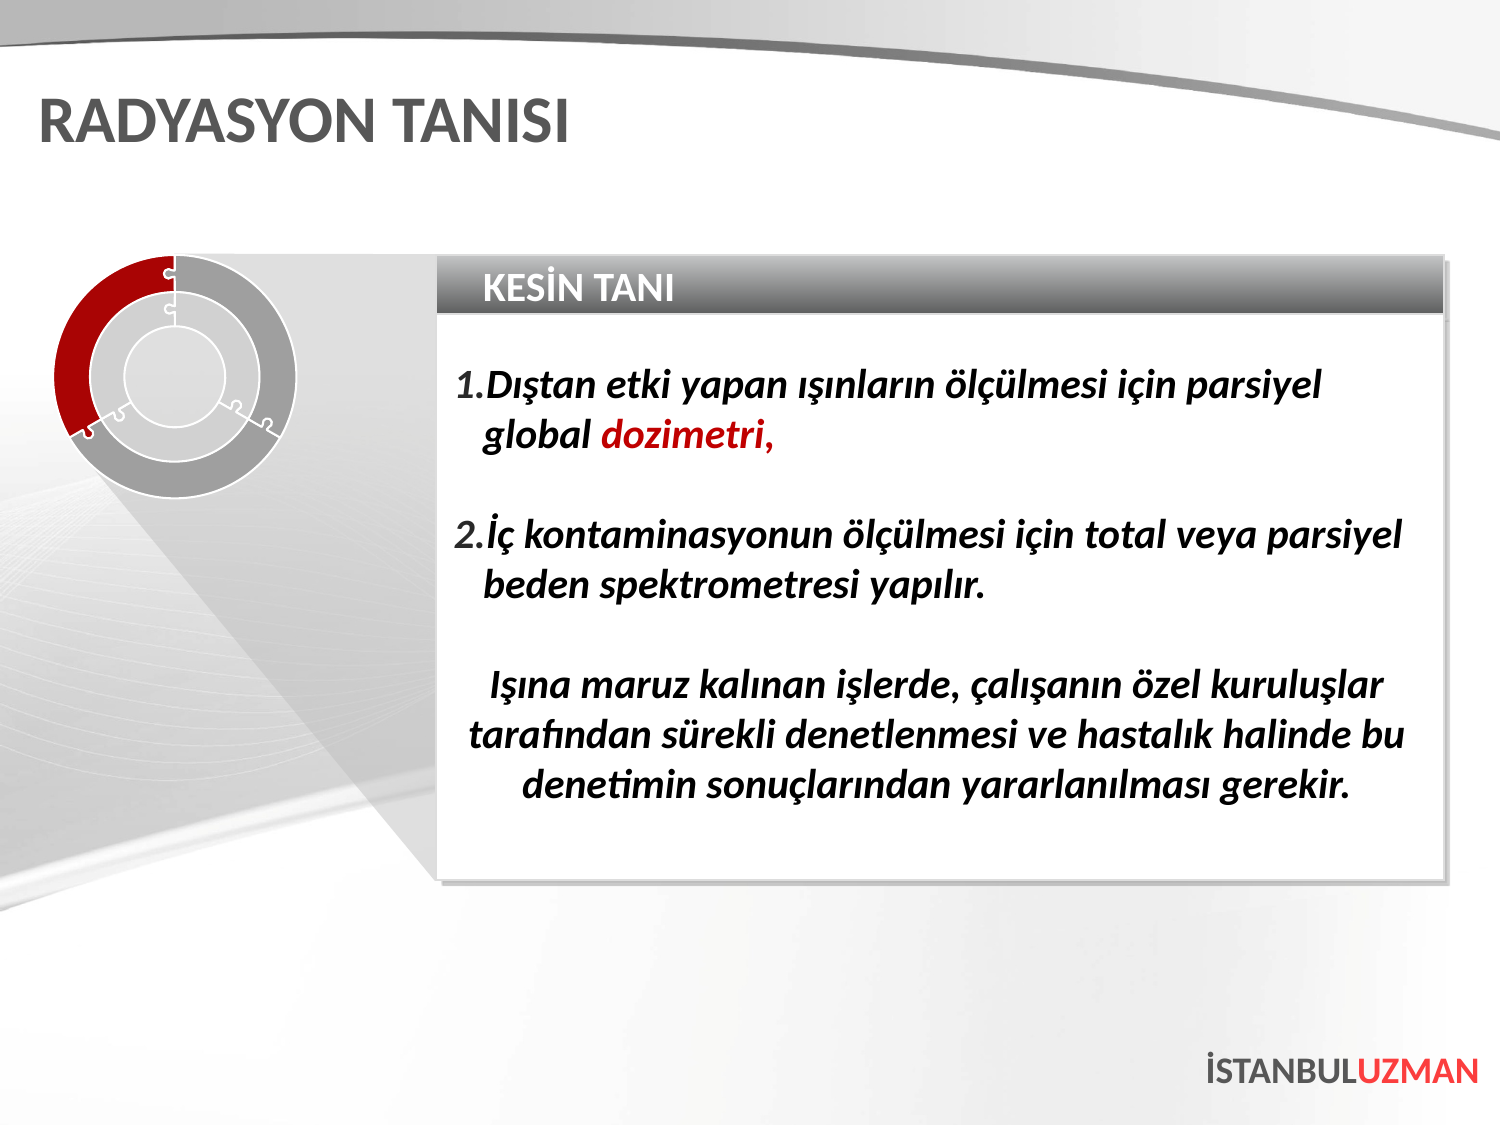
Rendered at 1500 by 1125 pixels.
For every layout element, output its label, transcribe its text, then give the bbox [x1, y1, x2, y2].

picture [0, 0, 1500, 1125]
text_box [52, 254, 297, 499]
text_box [125, 253, 436, 882]
text_box Dıştan etki yapan ışınların ölçülmesi için parsiyel global dozimetri, İç kontaminasyonun ölçülmesi için total veya parsiyel beden spektrometresi yapılır. Işına maruz kalınan işlerde, çalışanın özel kuruluşlar tarafından sürekli denetlenmesi ve hastalık halinde bu denetimin sonuçlarından yararlanılması gerekir. [435, 314, 1444, 881]
text_box RADYASYON TANISI [38, 67, 1485, 174]
text_box KESİN TANI [435, 255, 1444, 314]
text_box İSTANBULUZMAN [1133, 1046, 1480, 1125]
